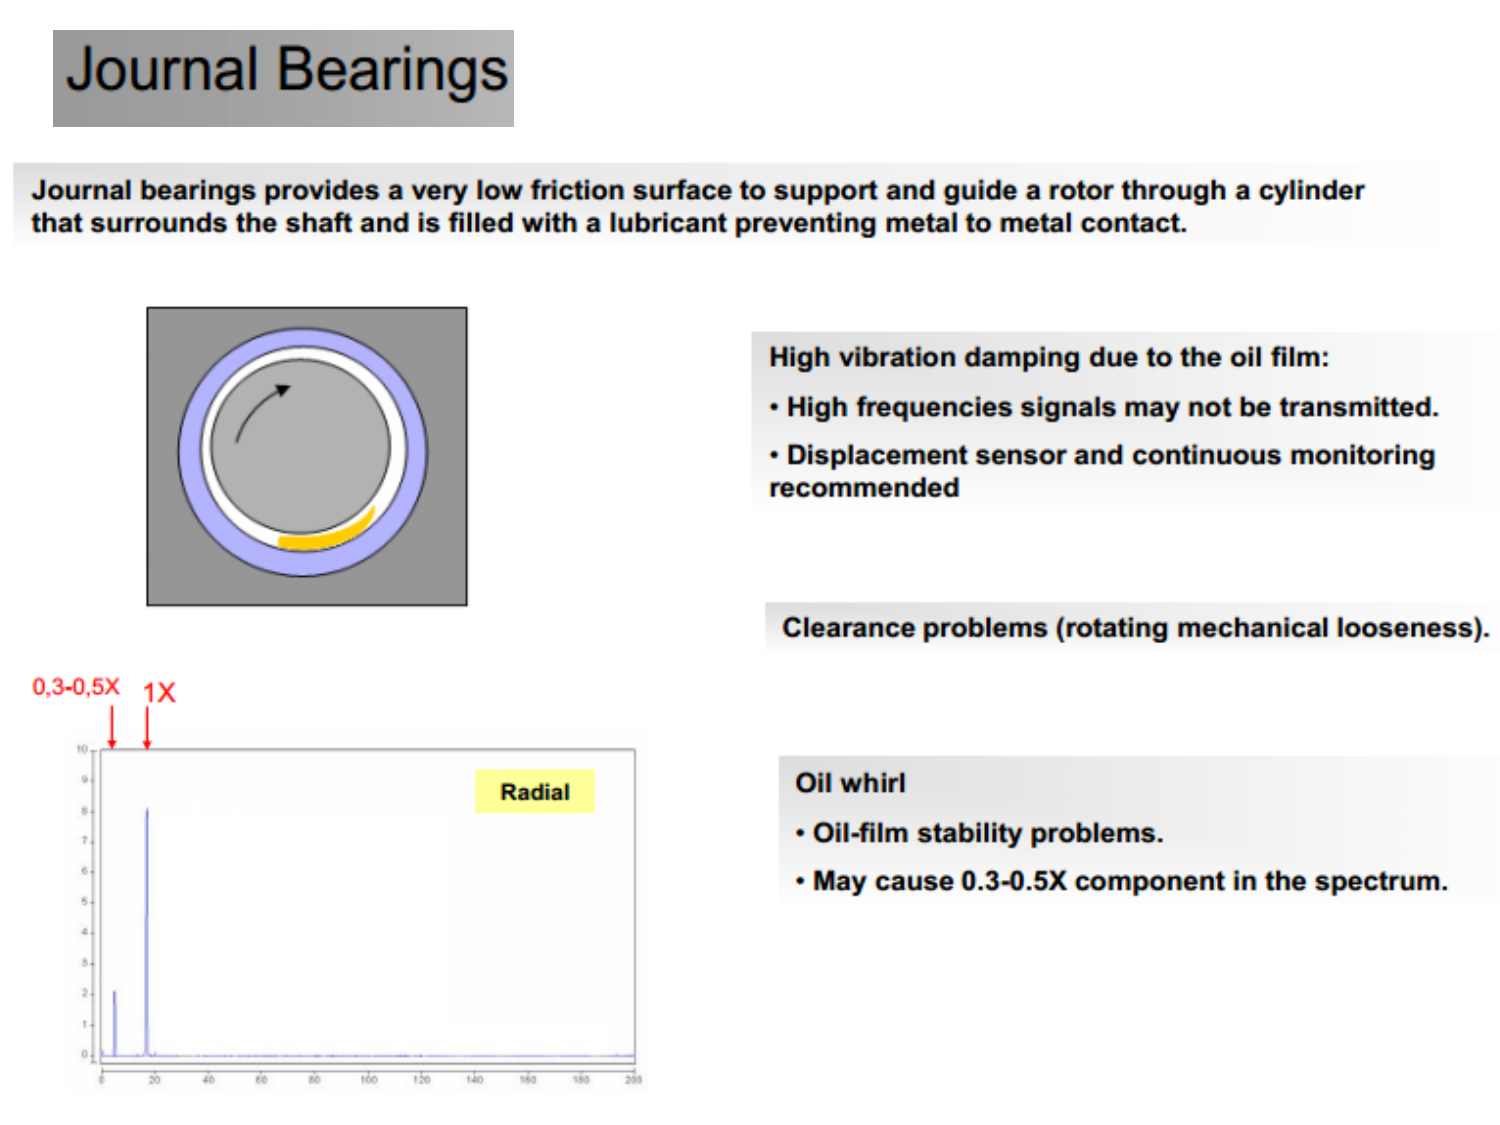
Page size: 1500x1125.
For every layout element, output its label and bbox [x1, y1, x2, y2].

picture [0, 148, 1500, 1095]
picture [52, 30, 514, 127]
